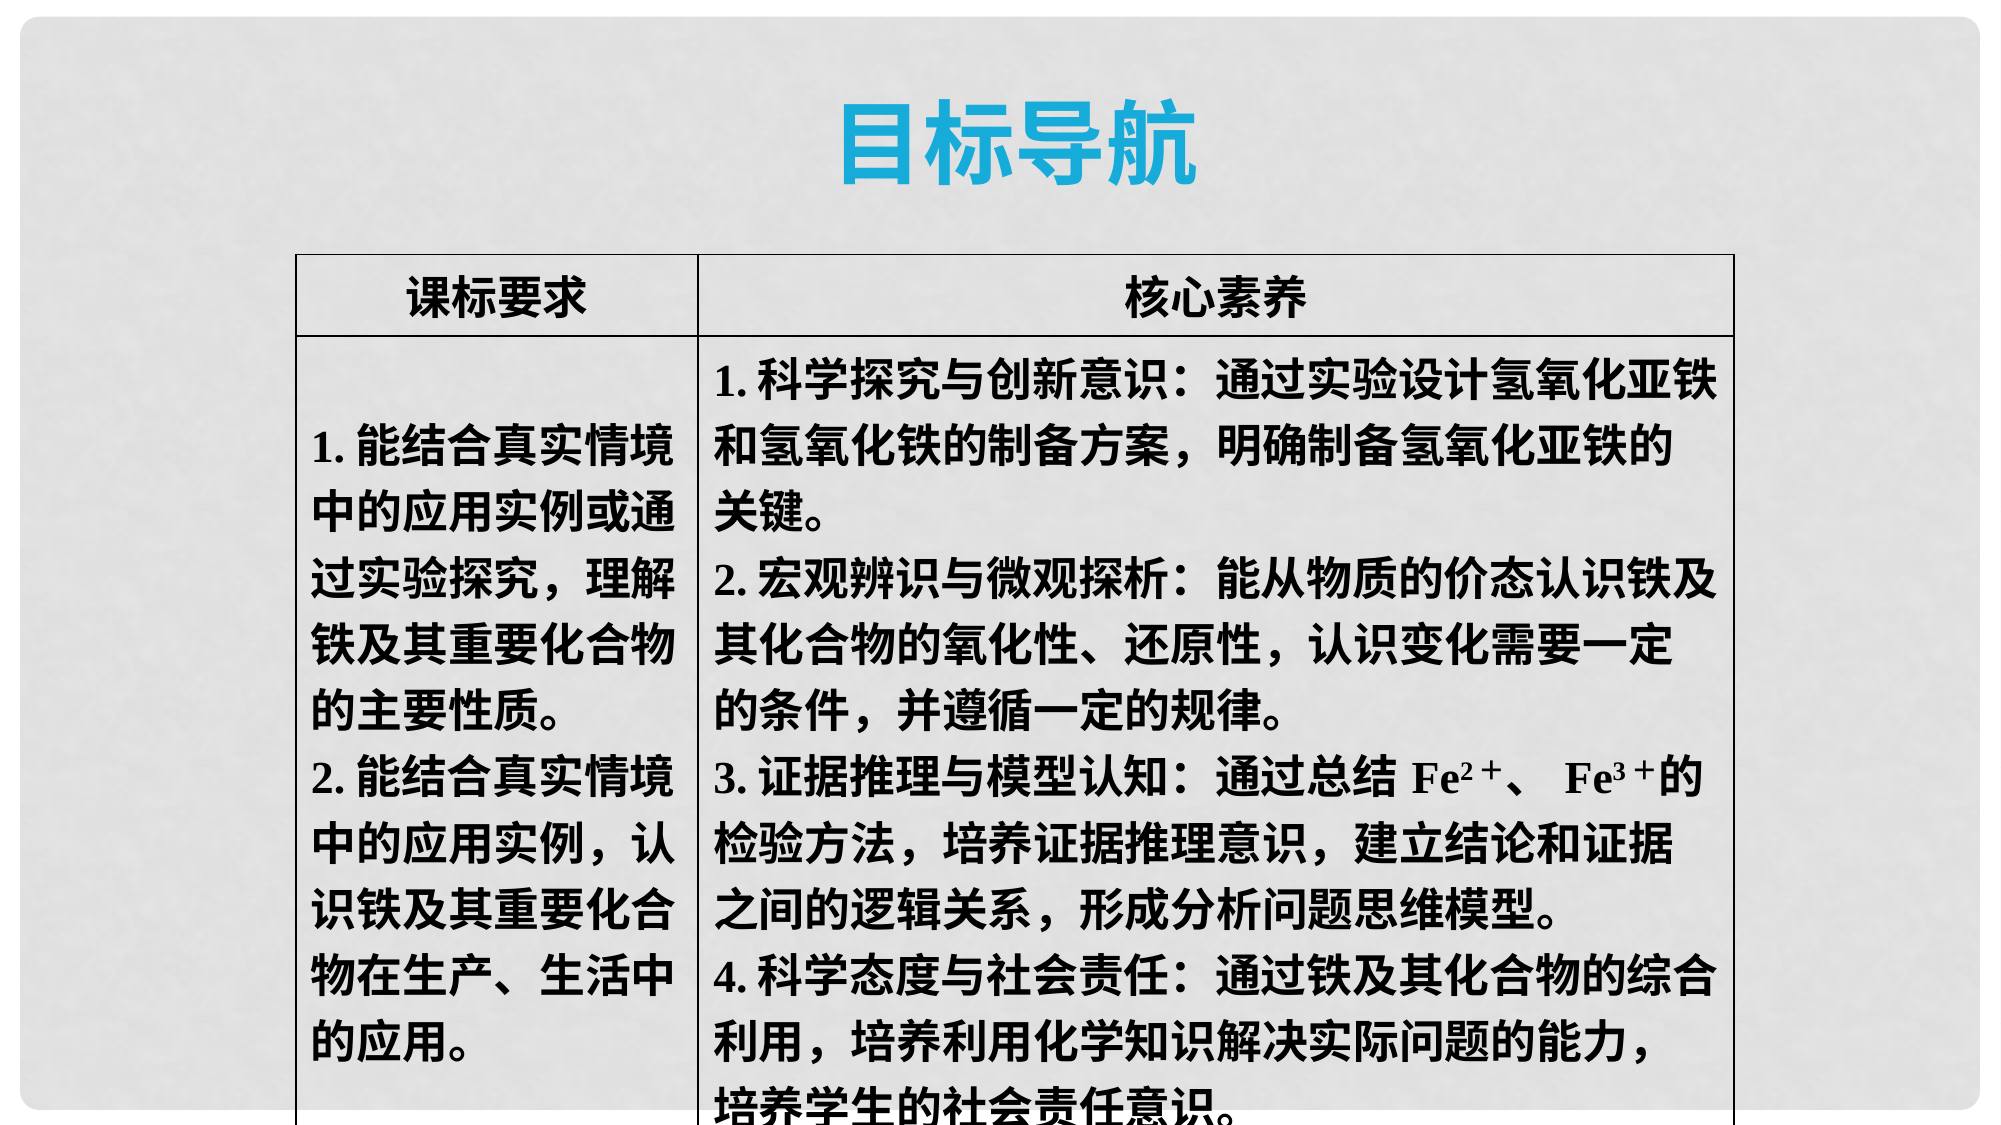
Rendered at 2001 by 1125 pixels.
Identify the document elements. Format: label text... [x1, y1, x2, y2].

table_header 核心素养 [699, 255, 1733, 335]
text_box 目标导航 [761, 78, 1269, 203]
table_cell 1.科学探究与创新意识：通过实验设计氢氧化亚铁和氢氧化铁的制备方案，明确制备氢氧化亚铁的关键。 2.宏观辨识与微观探析：能从物质的价态认识铁及其化合物的氧化性、还原性，认识变化需要一定的条件，并遵循一定的规律。 3.证据推理与模型认知：通过总结Fe2＋、Fe3＋的检验方法，培养证据推理意识，建立结论和证据之间的逻辑关系，形成分析问题思维模型。 4.科学态度与社会责任：通过铁及其化合物的综合利用，培养利用化学知识解决实际问题的能力，培养学生的社会责任意识。 [699, 337, 1733, 1125]
table_header 课标要求 [297, 255, 697, 335]
table_cell 1.能结合真实情境中的应用实例或通过实验探究，理解铁及其重要化合物的主要性质。 2.能结合真实情境中的应用实例，认识铁及其重要化合物在生产、生活中的应用。 [297, 337, 697, 1125]
